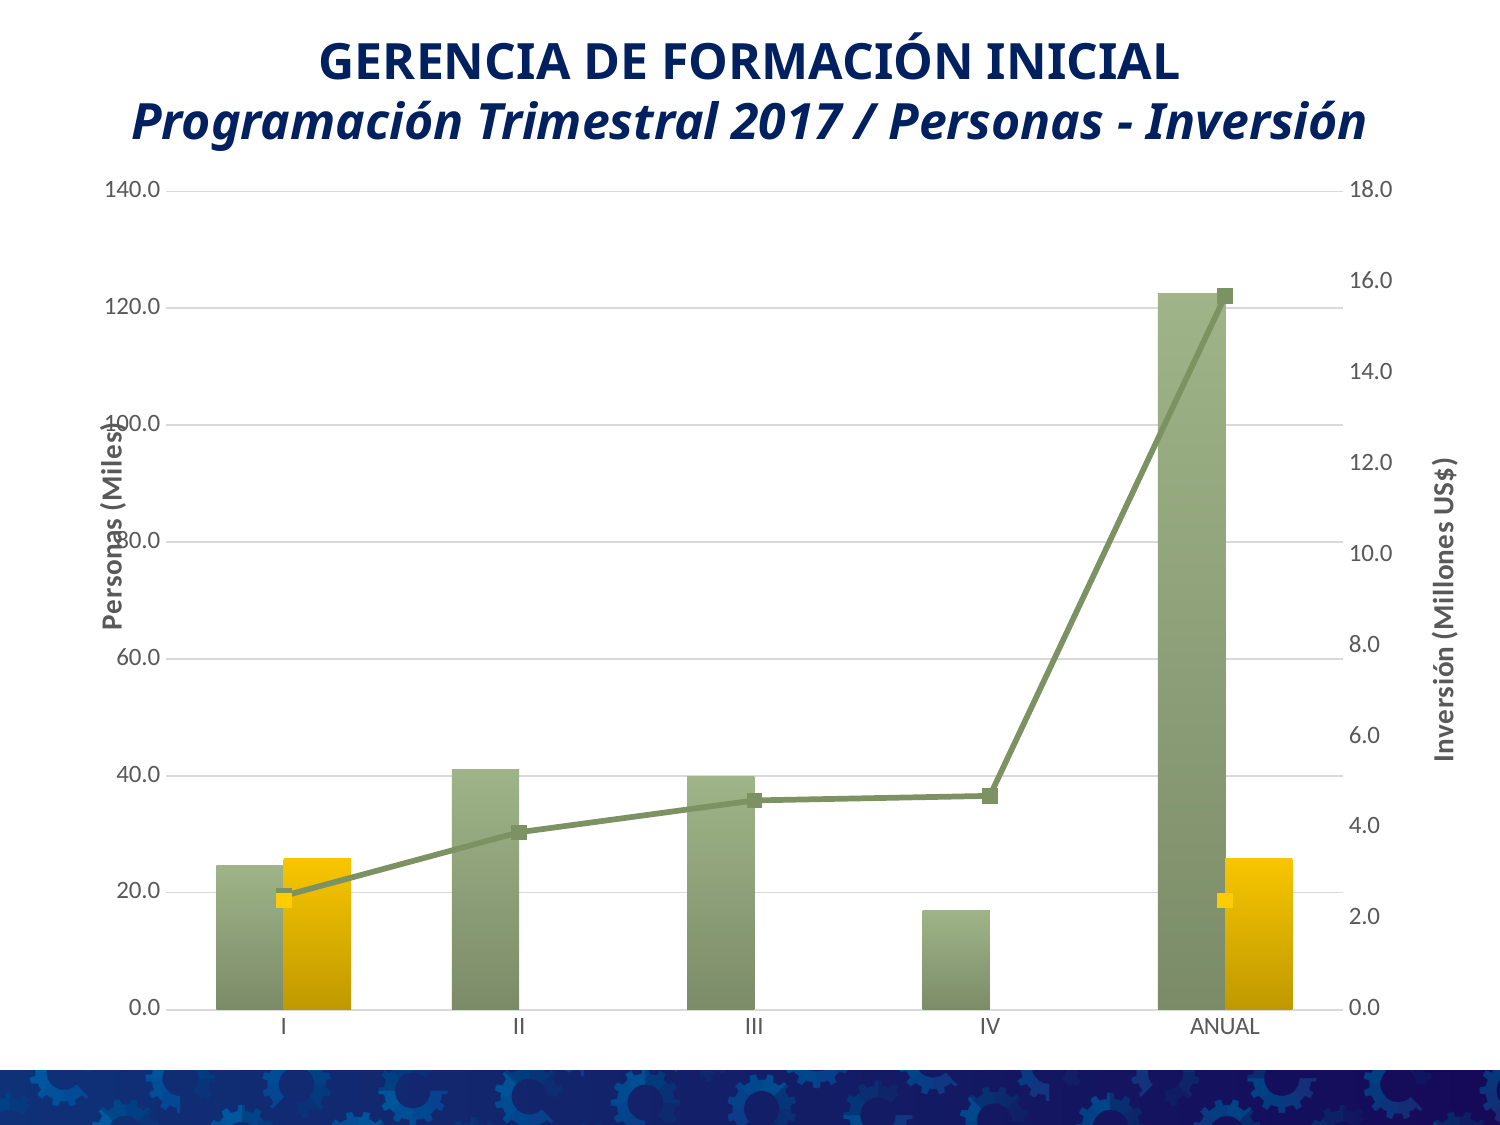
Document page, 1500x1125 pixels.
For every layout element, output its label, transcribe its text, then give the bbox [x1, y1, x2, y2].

title GERENCIA DE FORMACIÓN INICIAL Programación Trimestral 2017 / Personas - Inversión [75, 0, 1425, 160]
picture [0, 1070, 1500, 1125]
chart [0, 160, 1500, 1059]
